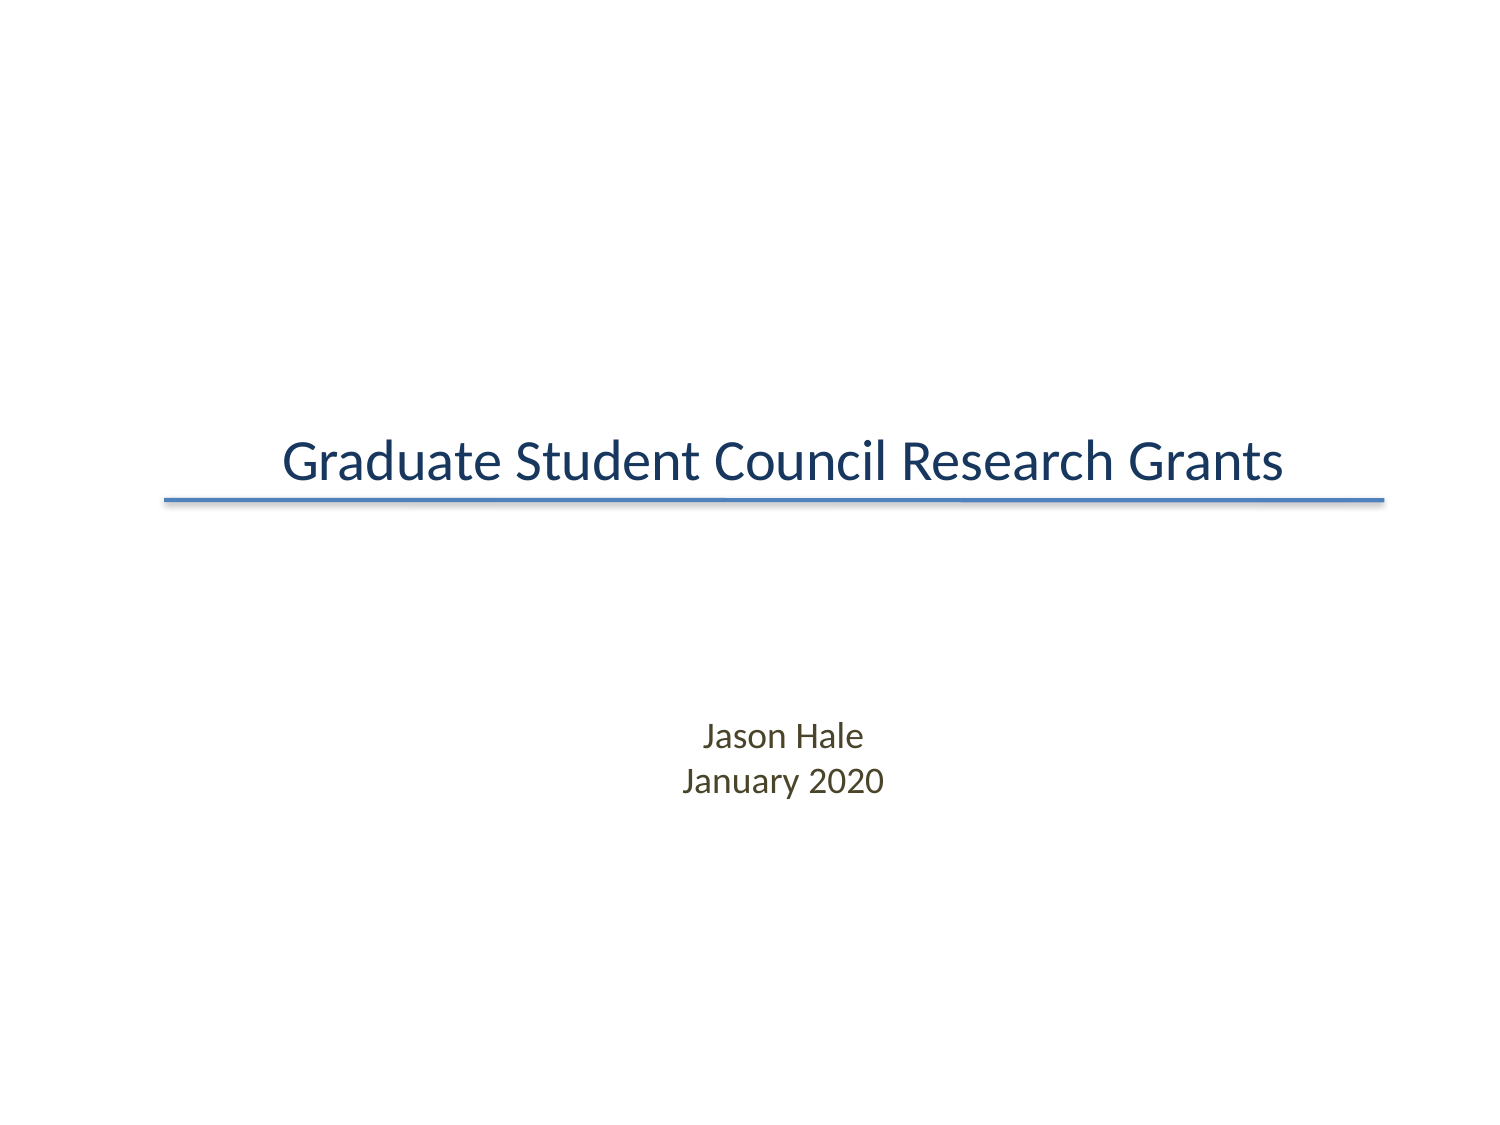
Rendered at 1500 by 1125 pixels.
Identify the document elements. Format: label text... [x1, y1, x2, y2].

text_box Jason Hale January 2020 [135, 672, 1432, 809]
text_box Graduate Student Council Research Grants [135, 364, 1432, 500]
text_box [135, 500, 1385, 599]
